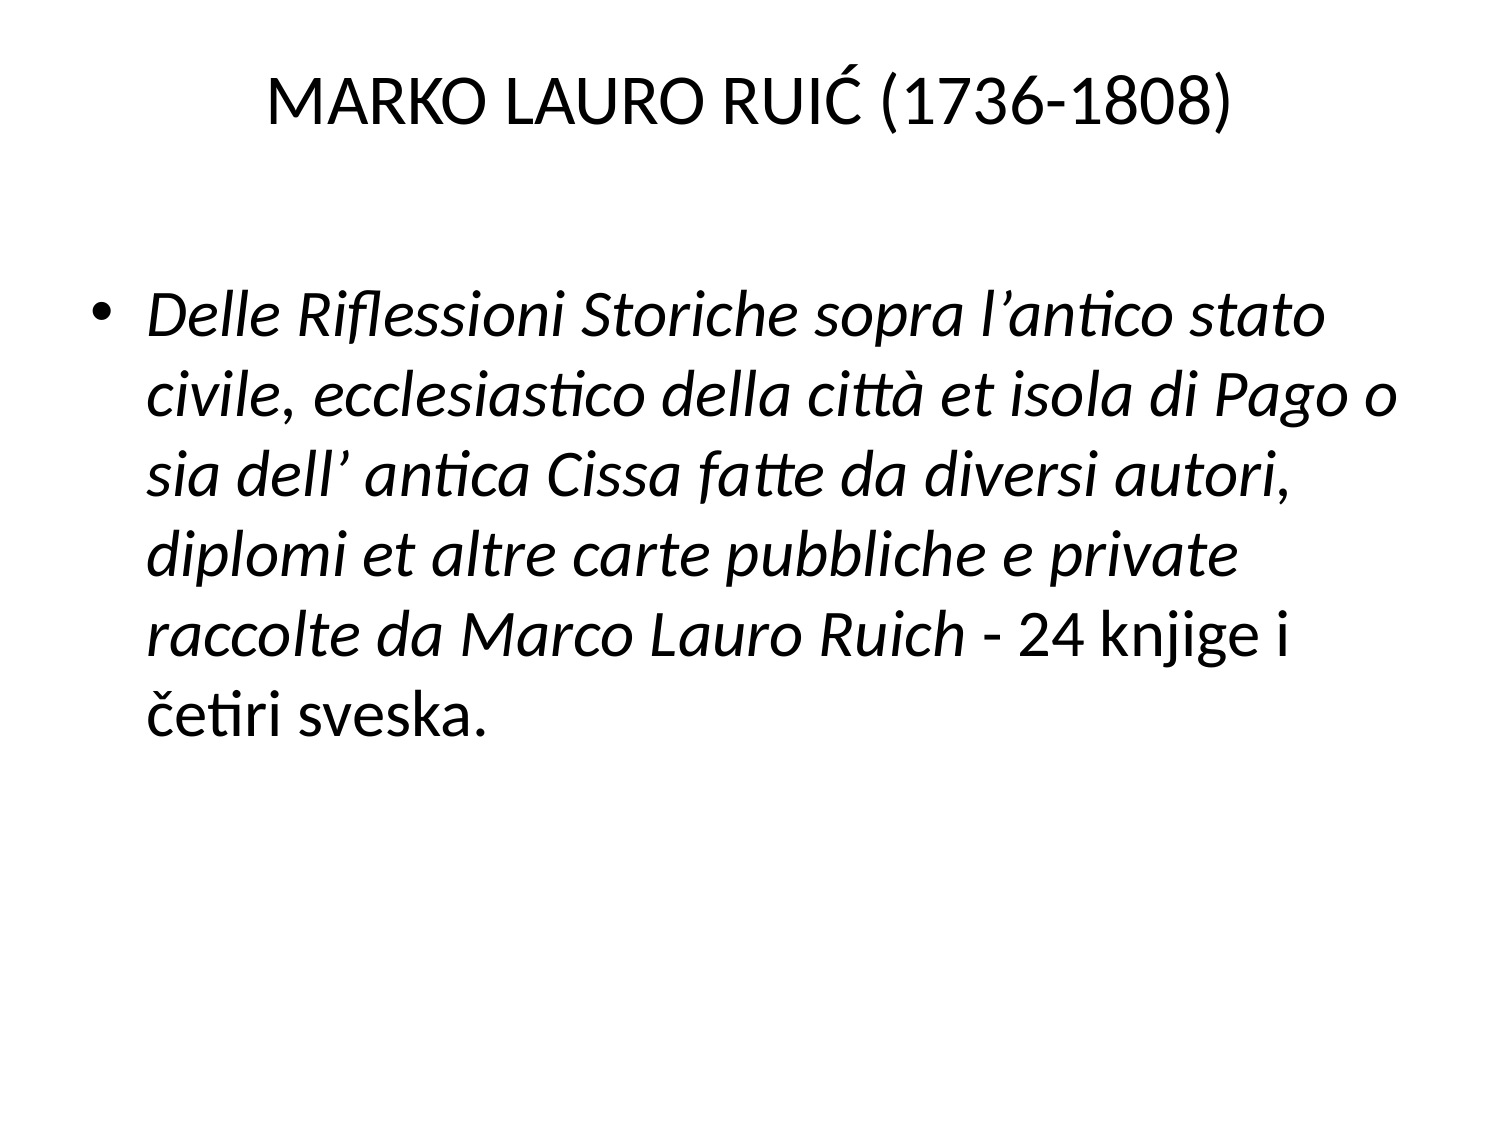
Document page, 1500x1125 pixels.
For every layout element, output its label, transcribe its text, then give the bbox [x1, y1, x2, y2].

title MARKO LAURO RUIĆ (1736-1808) [75, 45, 1425, 233]
list Delle Riflessioni Storiche sopra l’antico stato civile, ecclesiastico della città et isola di Pago o sia dell’ antica Cissa fatte da diversi autori, diplomi et altre carte pubbliche e private raccolte da Marco Lauro Ruich - 24 knjige i četiri sveska. [75, 262, 1425, 1005]
